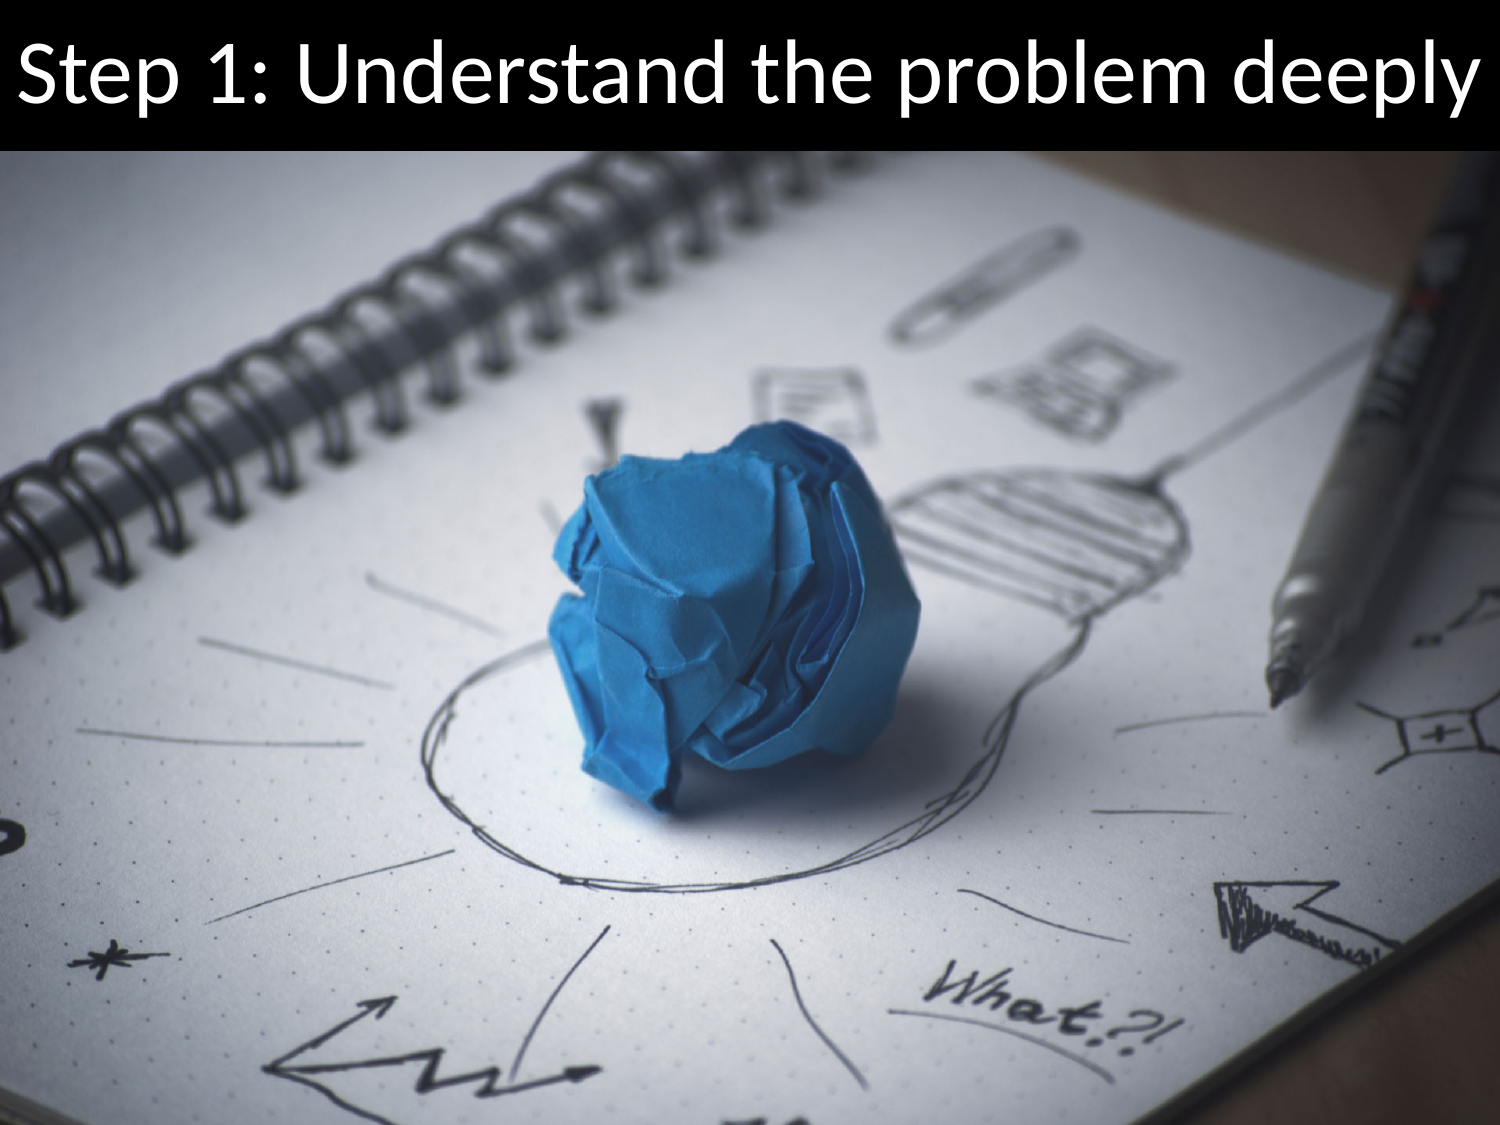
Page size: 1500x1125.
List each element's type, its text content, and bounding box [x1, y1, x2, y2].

text_box Step 1: Understand the problem deeply [0, 0, 1500, 120]
picture [0, 120, 1500, 1125]
